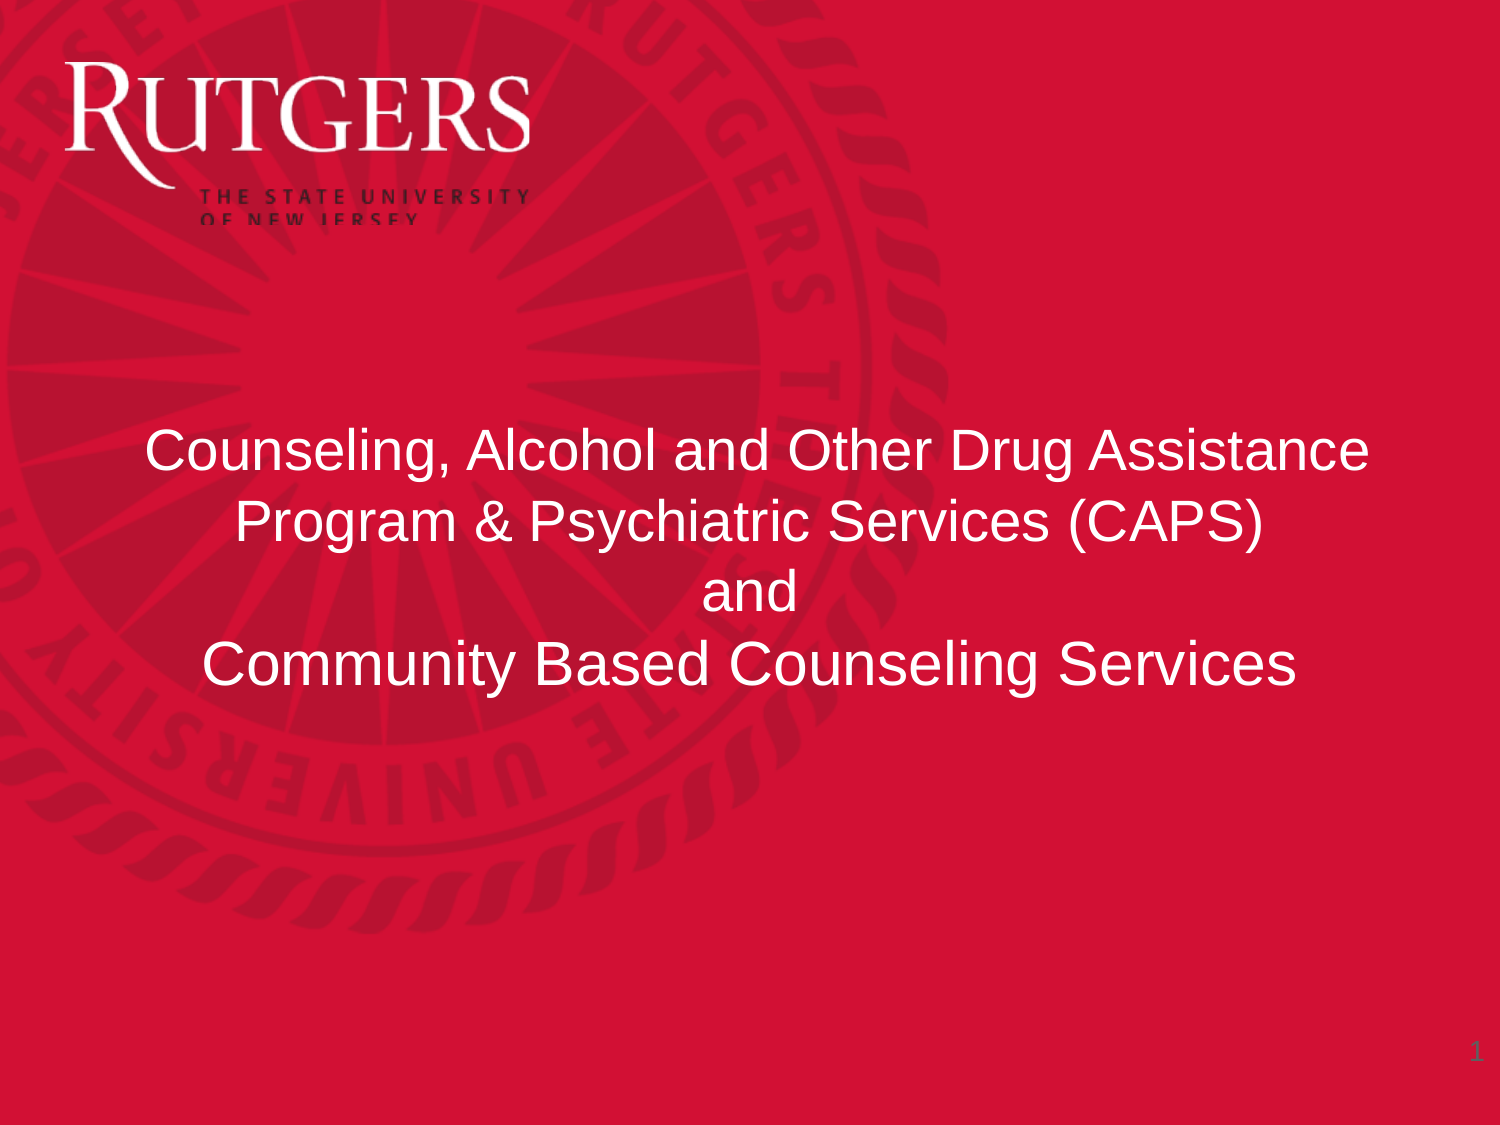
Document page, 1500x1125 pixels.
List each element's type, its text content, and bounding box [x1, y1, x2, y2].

picture [0, 0, 1500, 1125]
title Counseling, Alcohol and Other Drug Assistance Program & Psychiatric Services (CAPS) and Community Based Counseling Services [112, 359, 1388, 602]
slide_number 1 [1149, 1024, 1500, 1103]
